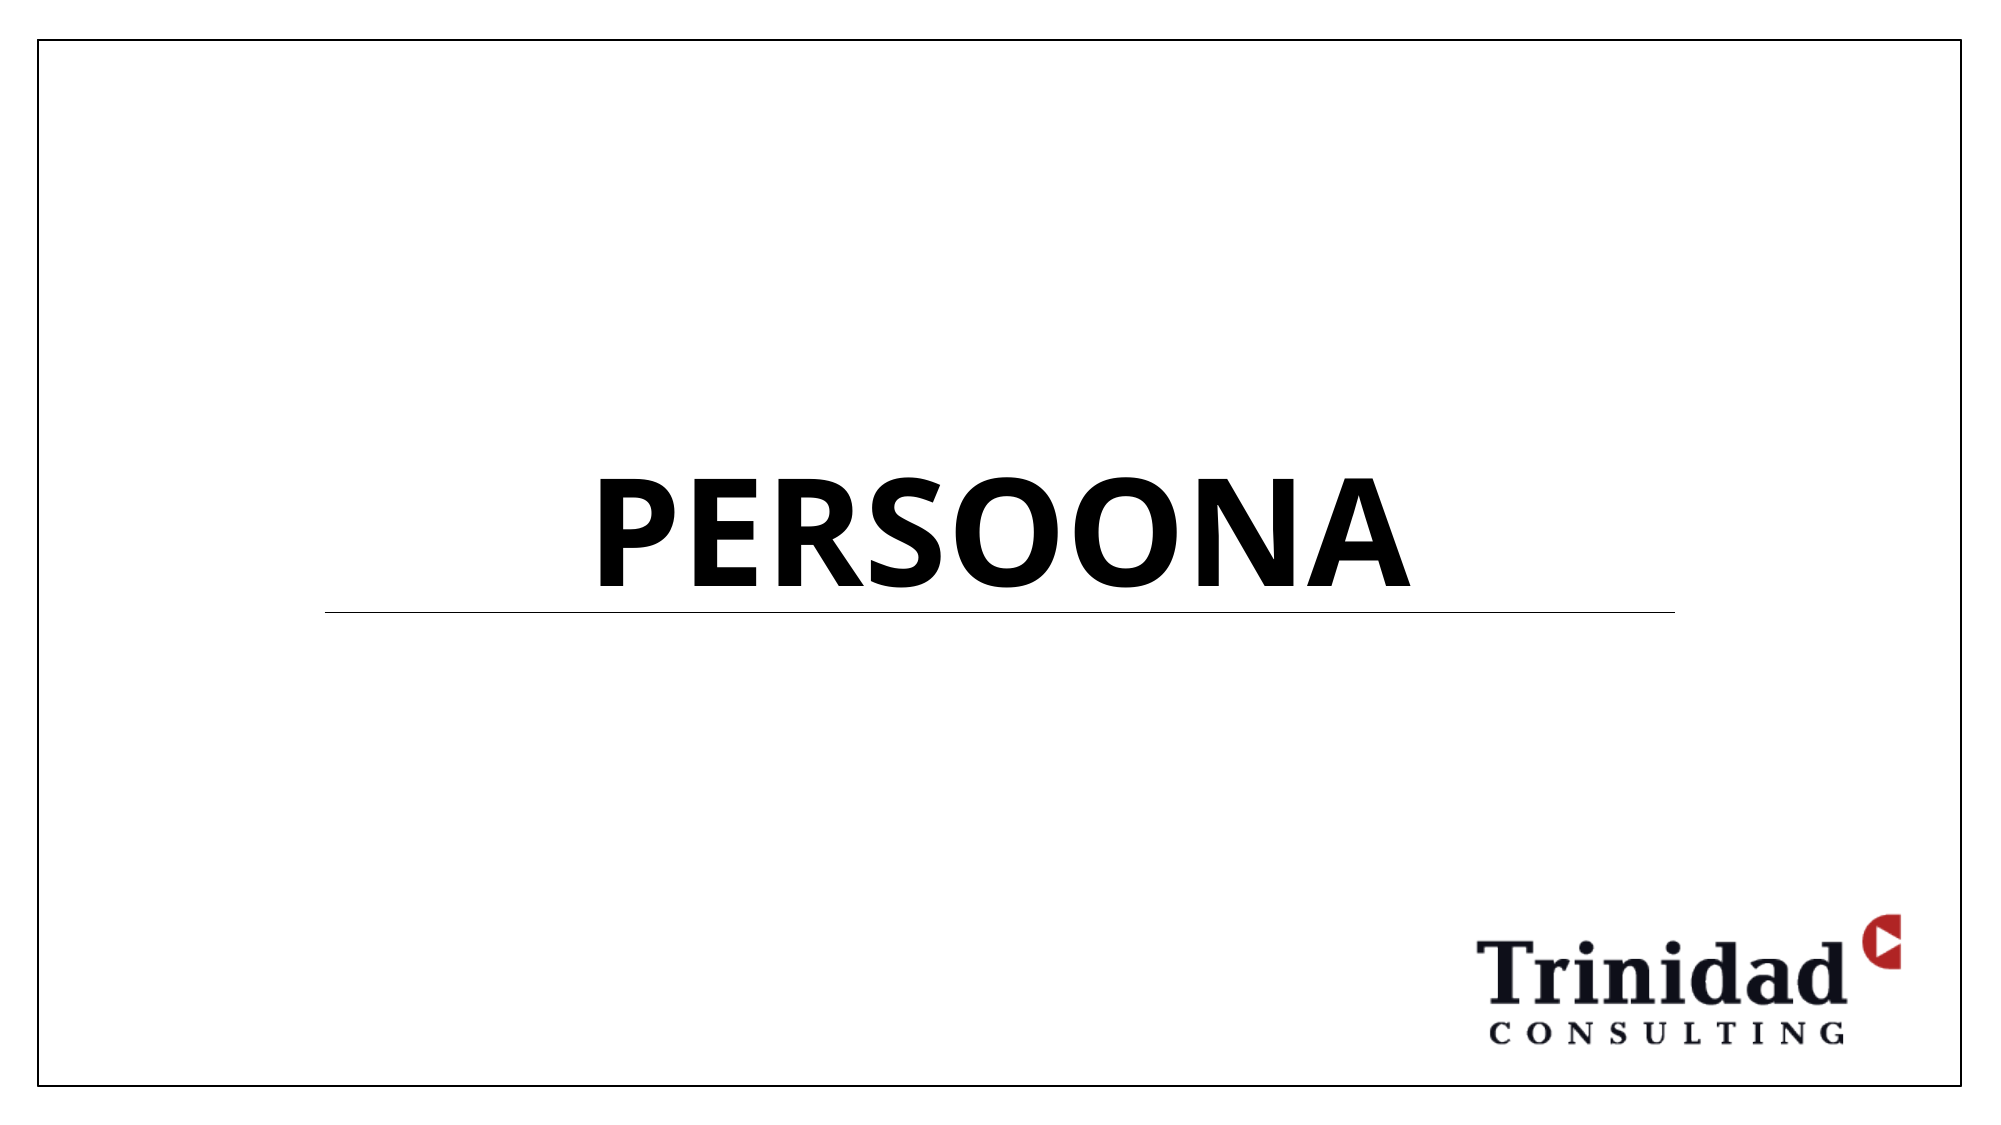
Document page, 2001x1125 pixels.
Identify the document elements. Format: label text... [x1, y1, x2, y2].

title Persoona [182, 144, 1818, 625]
picture [1376, 829, 2000, 1125]
